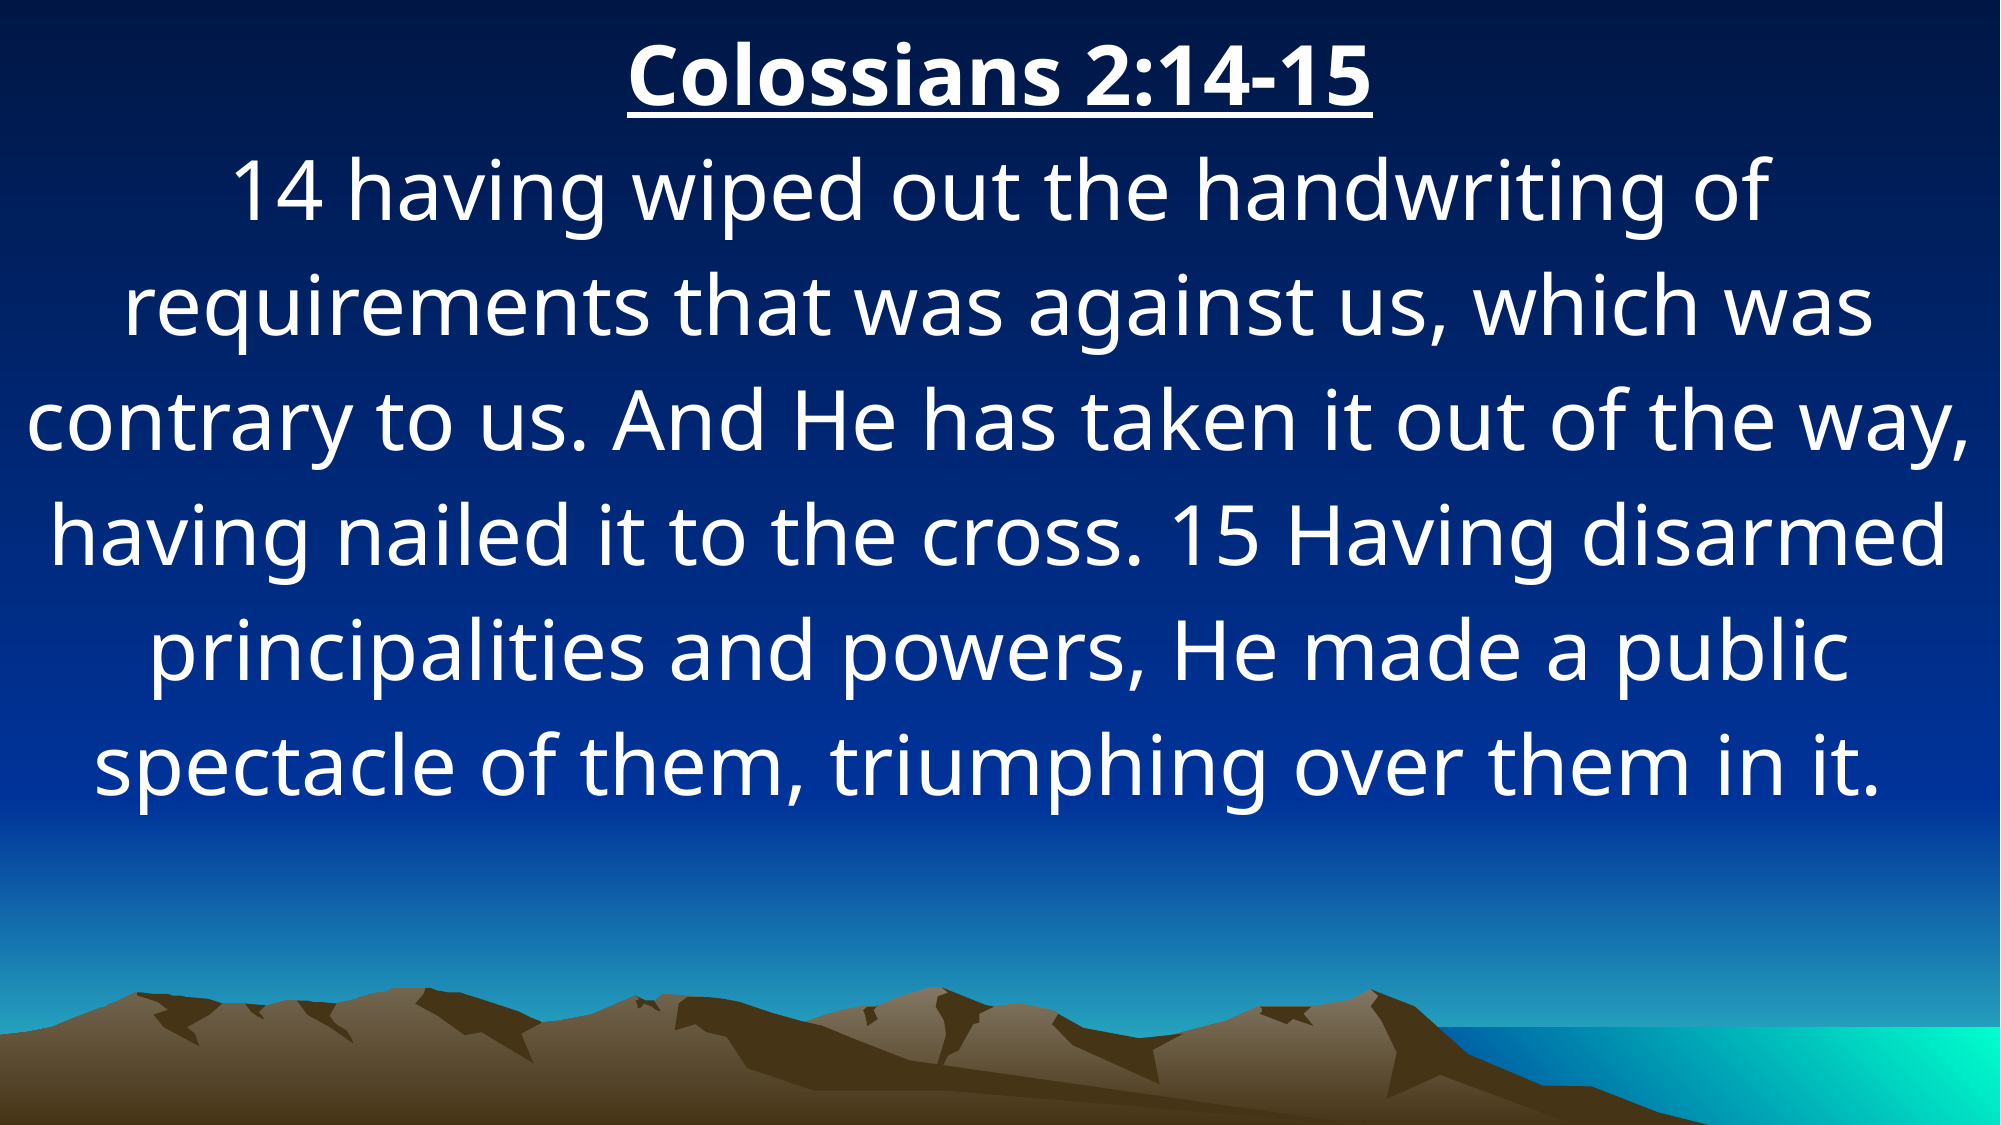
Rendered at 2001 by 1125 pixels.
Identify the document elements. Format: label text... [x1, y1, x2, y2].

text_box Colossians 2:14-15 14 having wiped out the handwriting of requirements that was against us, which was contrary to us. And He has taken it out of the way, having nailed it to the cross. 15 Having disarmed principalities and powers, He made a public spectacle of them, triumphing over them in it. [0, 0, 2000, 900]
